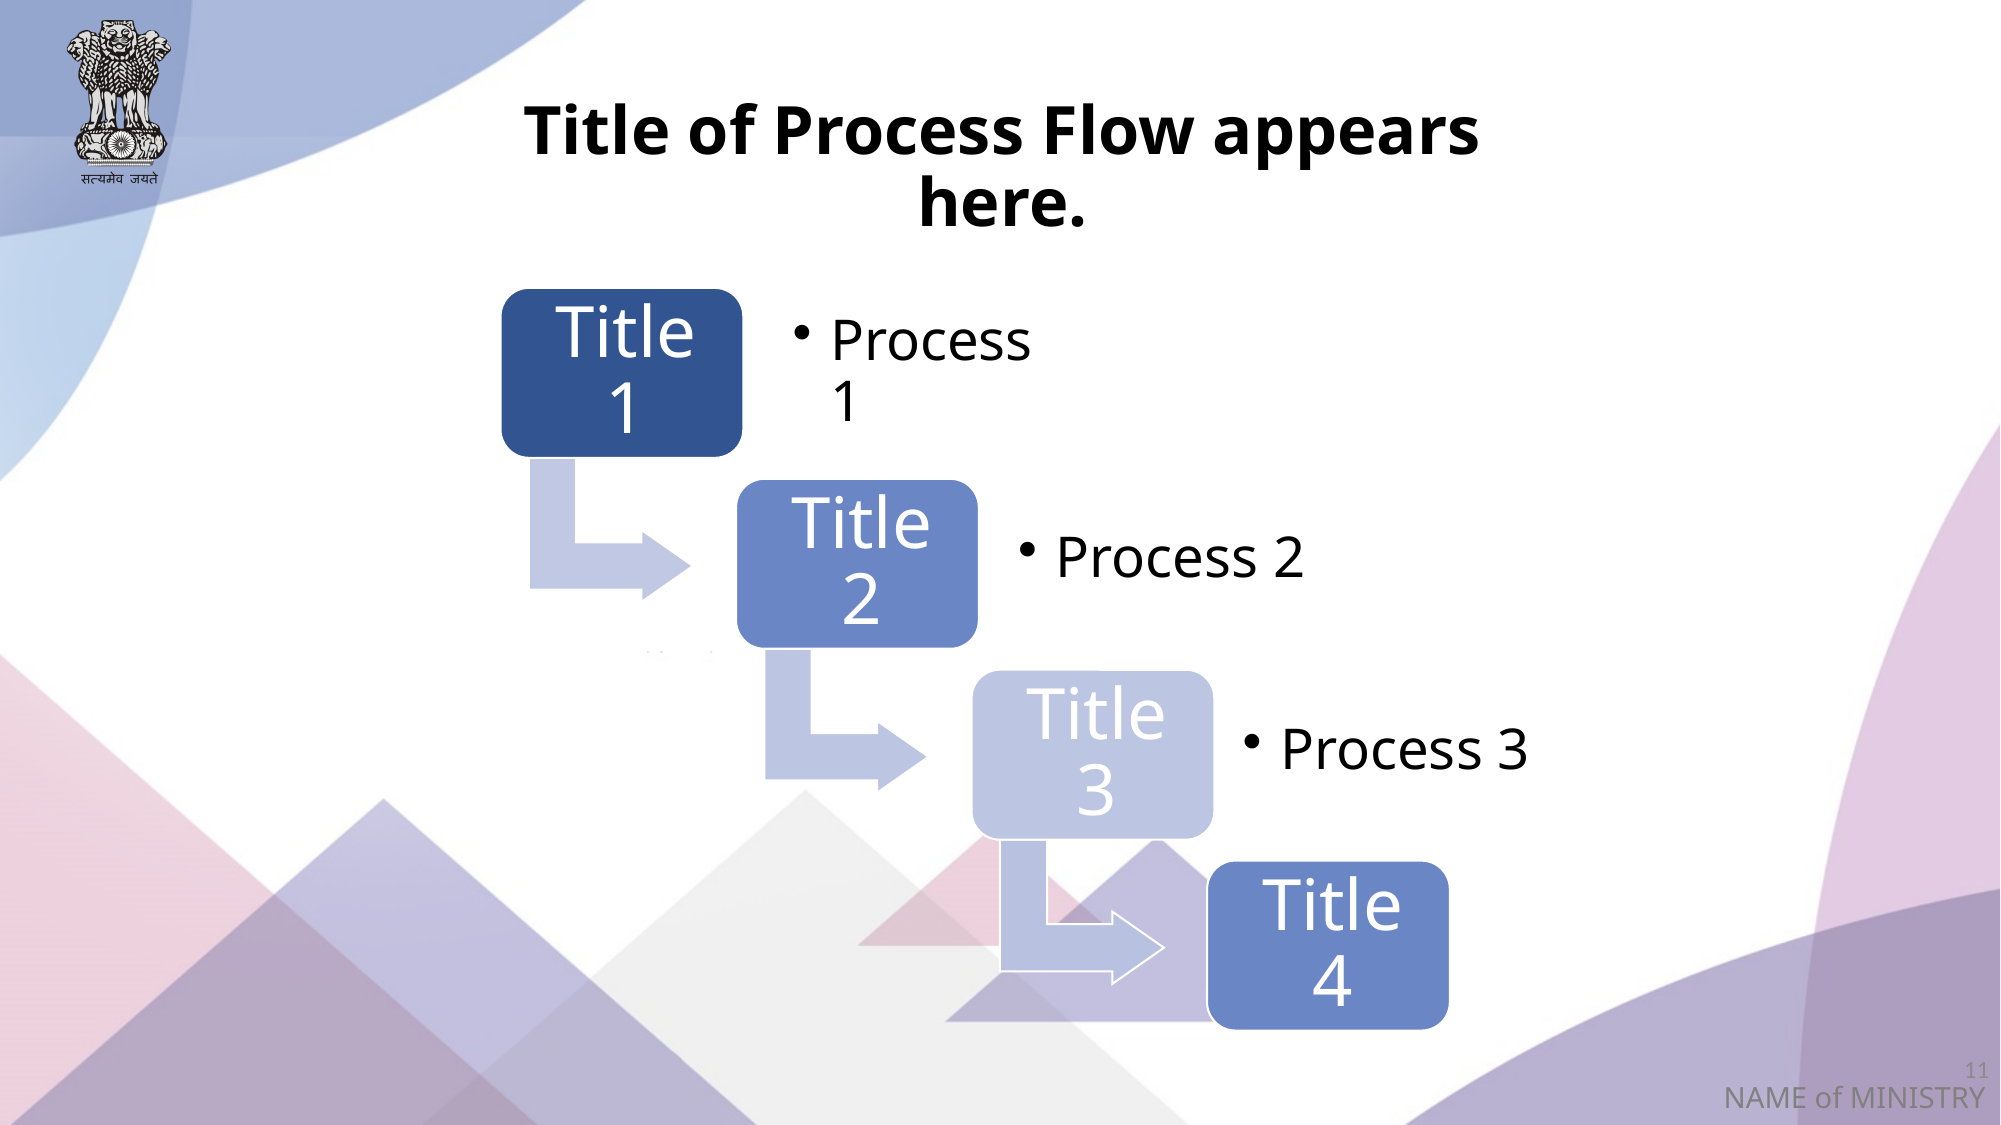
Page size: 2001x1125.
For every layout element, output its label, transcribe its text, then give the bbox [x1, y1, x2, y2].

text_box Title of Process Flow appears here. [491, 89, 1513, 249]
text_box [372, 283, 1628, 1035]
slide_number 11 [1554, 1038, 2000, 1099]
picture [0, 0, 2001, 1125]
